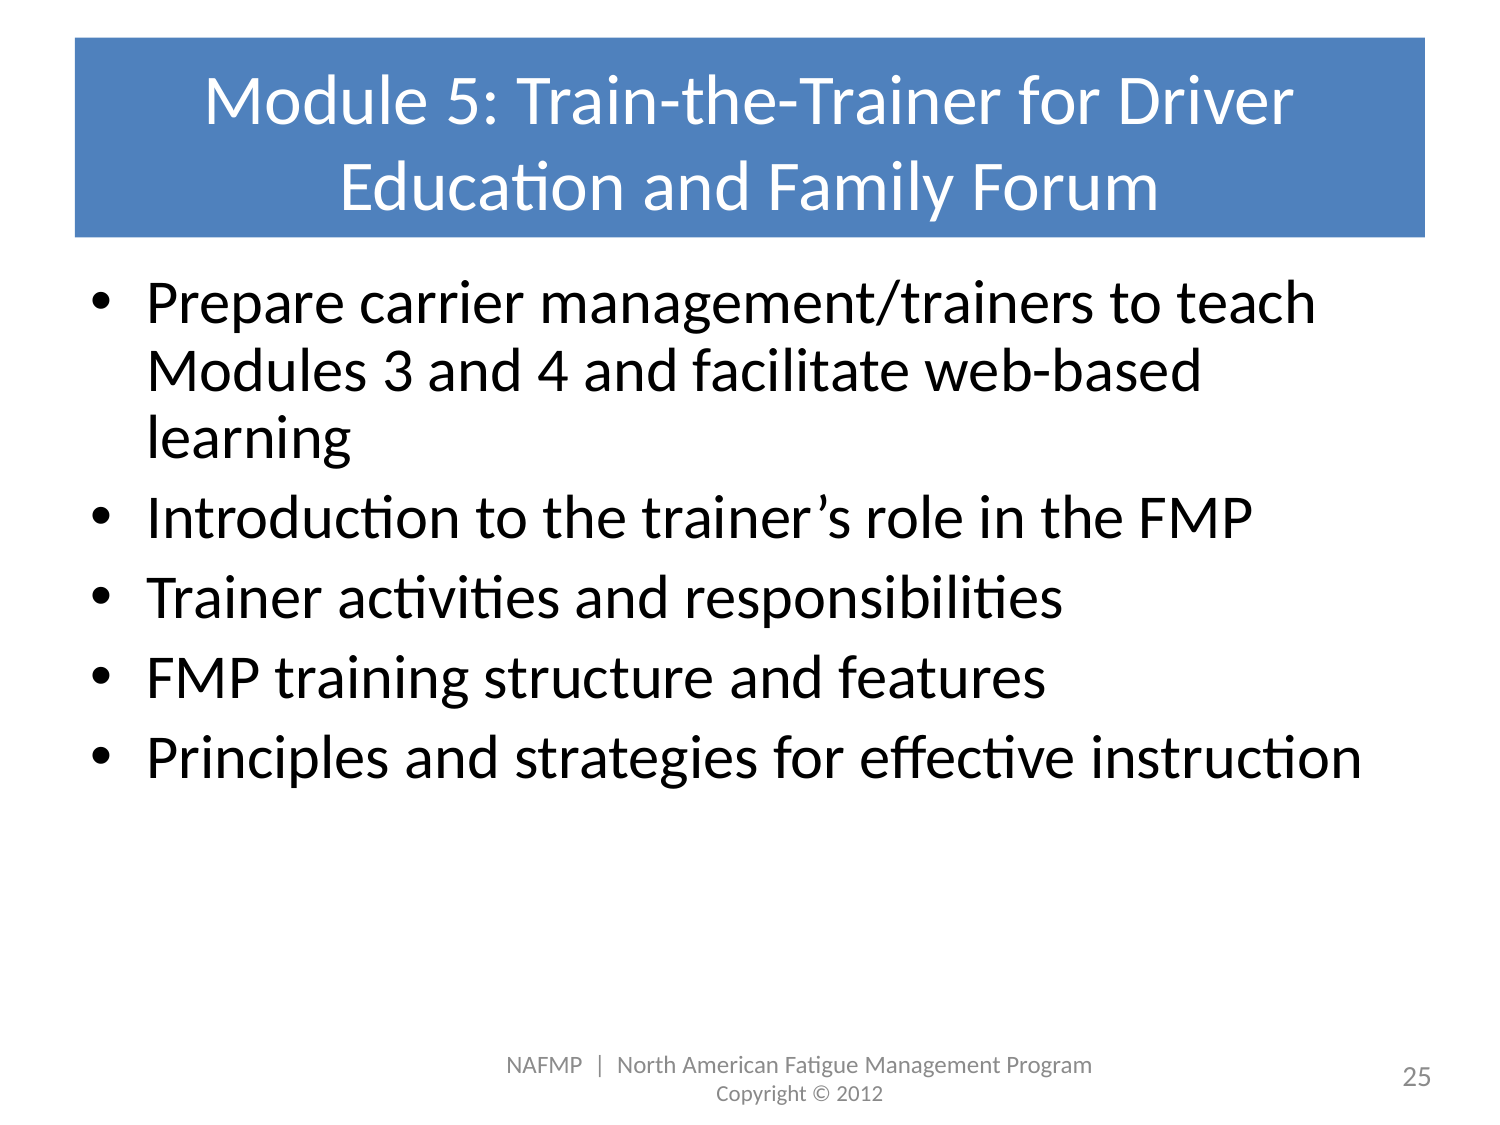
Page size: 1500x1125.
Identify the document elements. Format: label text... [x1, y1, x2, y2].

list Prepare carrier management/trainers to teach Modules 3 and 4 and facilitate web-based learning Introduction to the trainer’s role in the FMP Trainer activities and responsibilities FMP training structure and features Principles and strategies for effective instruction [75, 262, 1425, 1005]
title Module 5: Train-the-Trainer for Driver Education and Family Forum [75, 45, 1425, 233]
